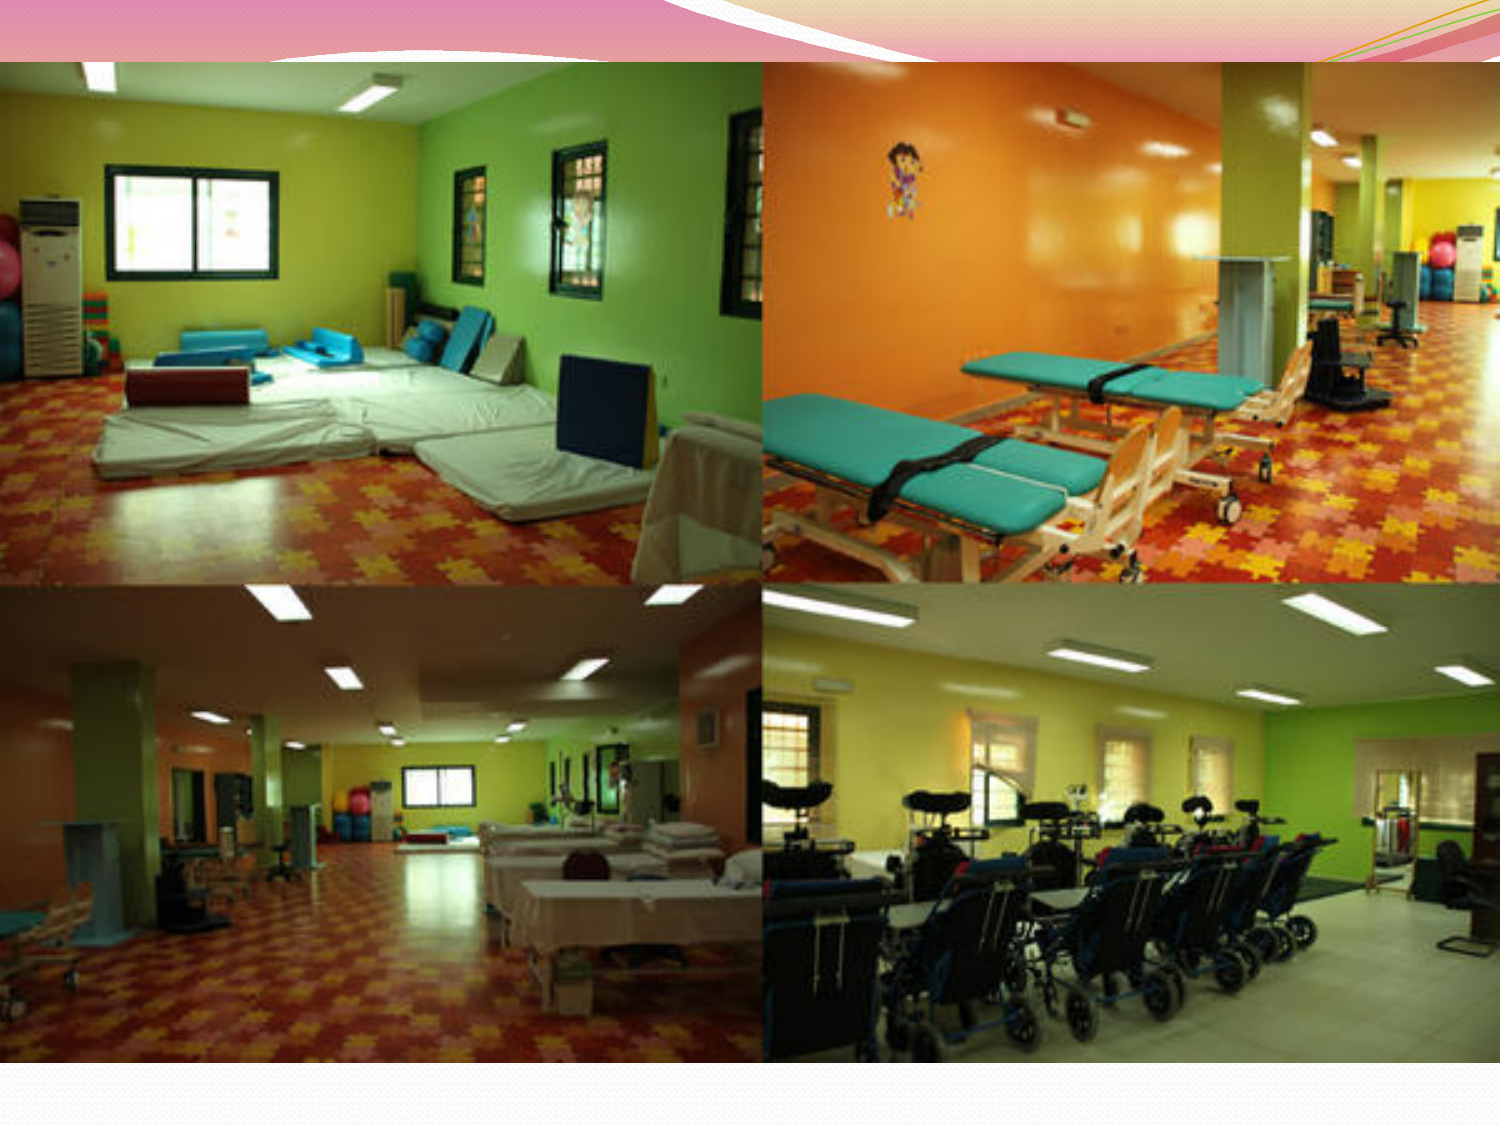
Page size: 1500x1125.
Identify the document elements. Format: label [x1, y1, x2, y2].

picture [0, 62, 1500, 1063]
